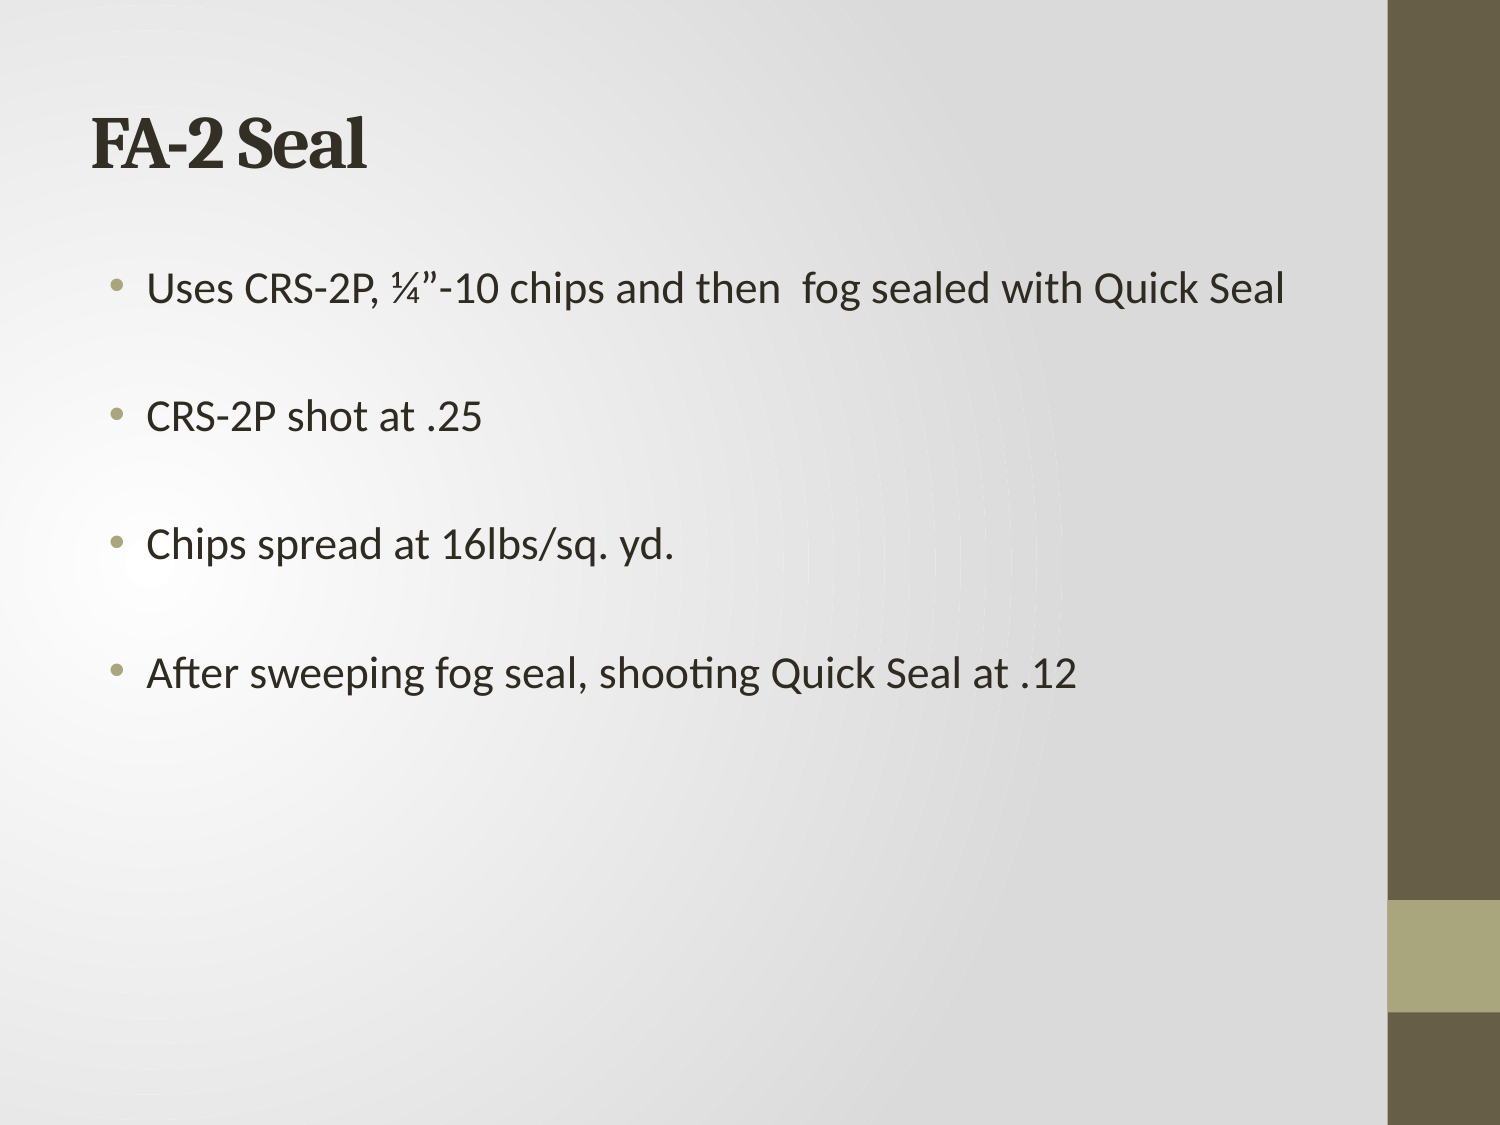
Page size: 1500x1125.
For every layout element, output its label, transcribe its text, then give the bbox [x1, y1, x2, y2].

title FA-2 Seal [75, 45, 1325, 233]
list Uses CRS-2P, ¼”-10 chips and then fog sealed with Quick Seal CRS-2P shot at .25 Chips spread at 16lbs/sq. yd. After sweeping fog seal, shooting Quick Seal at .12 [75, 249, 1325, 750]
